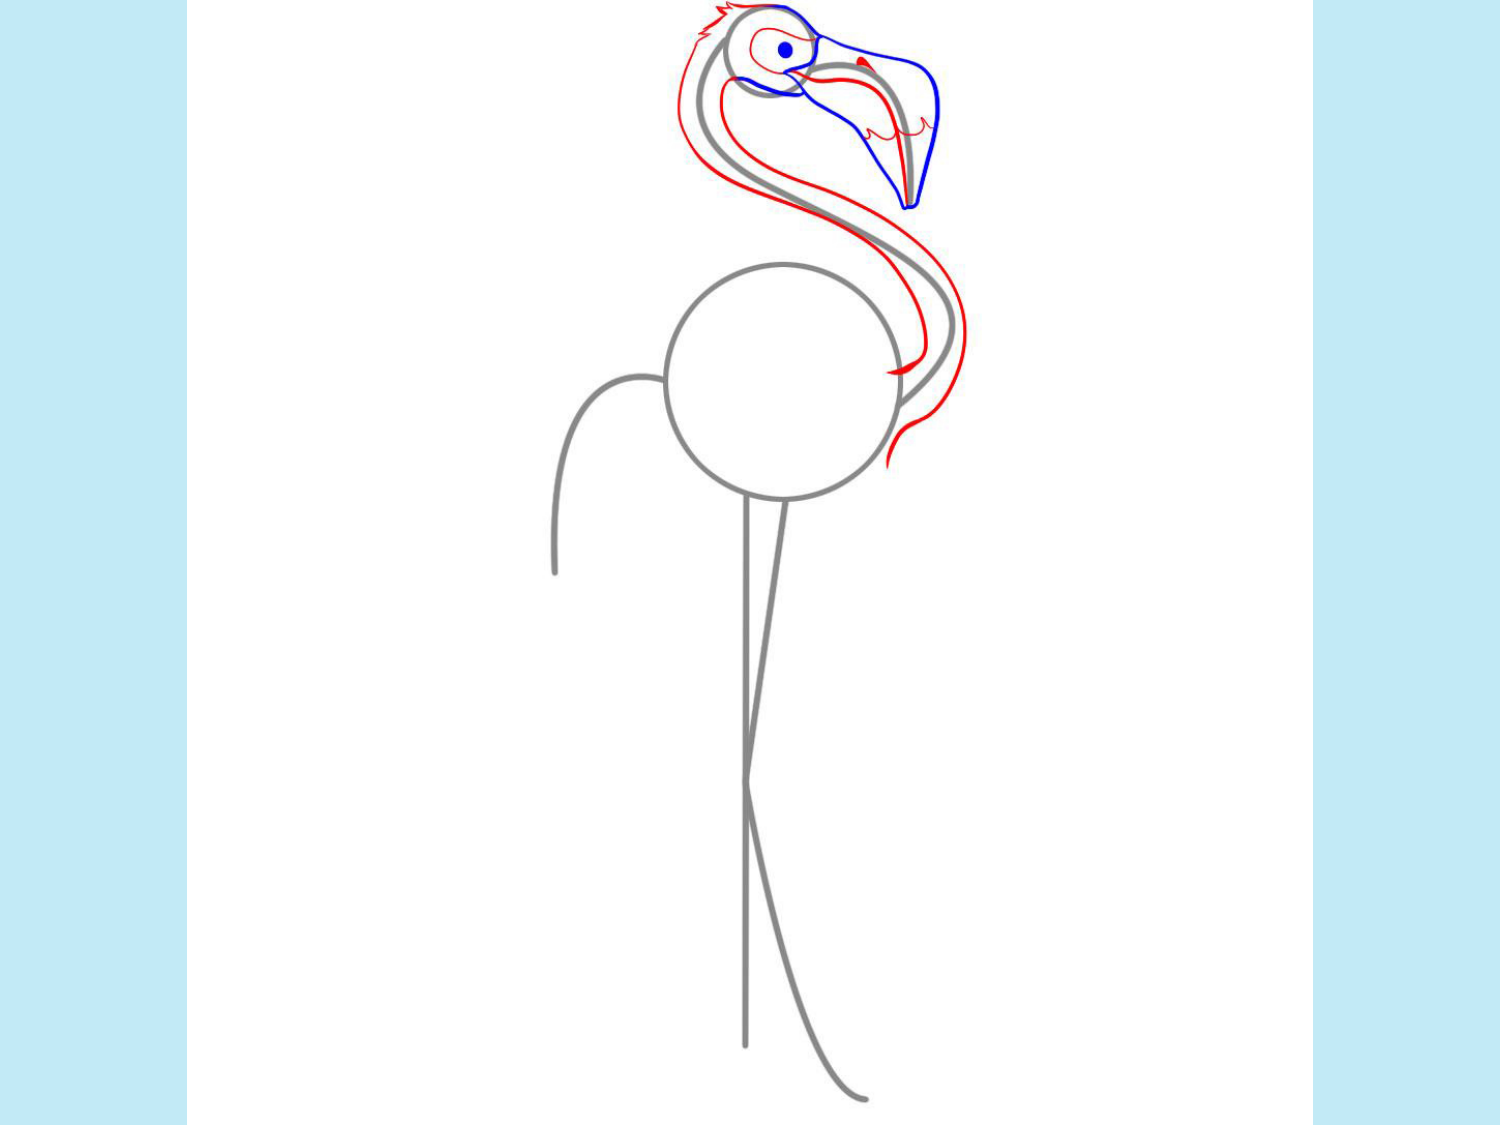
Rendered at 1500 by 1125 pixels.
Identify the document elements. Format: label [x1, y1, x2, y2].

picture [187, 0, 1313, 1125]
